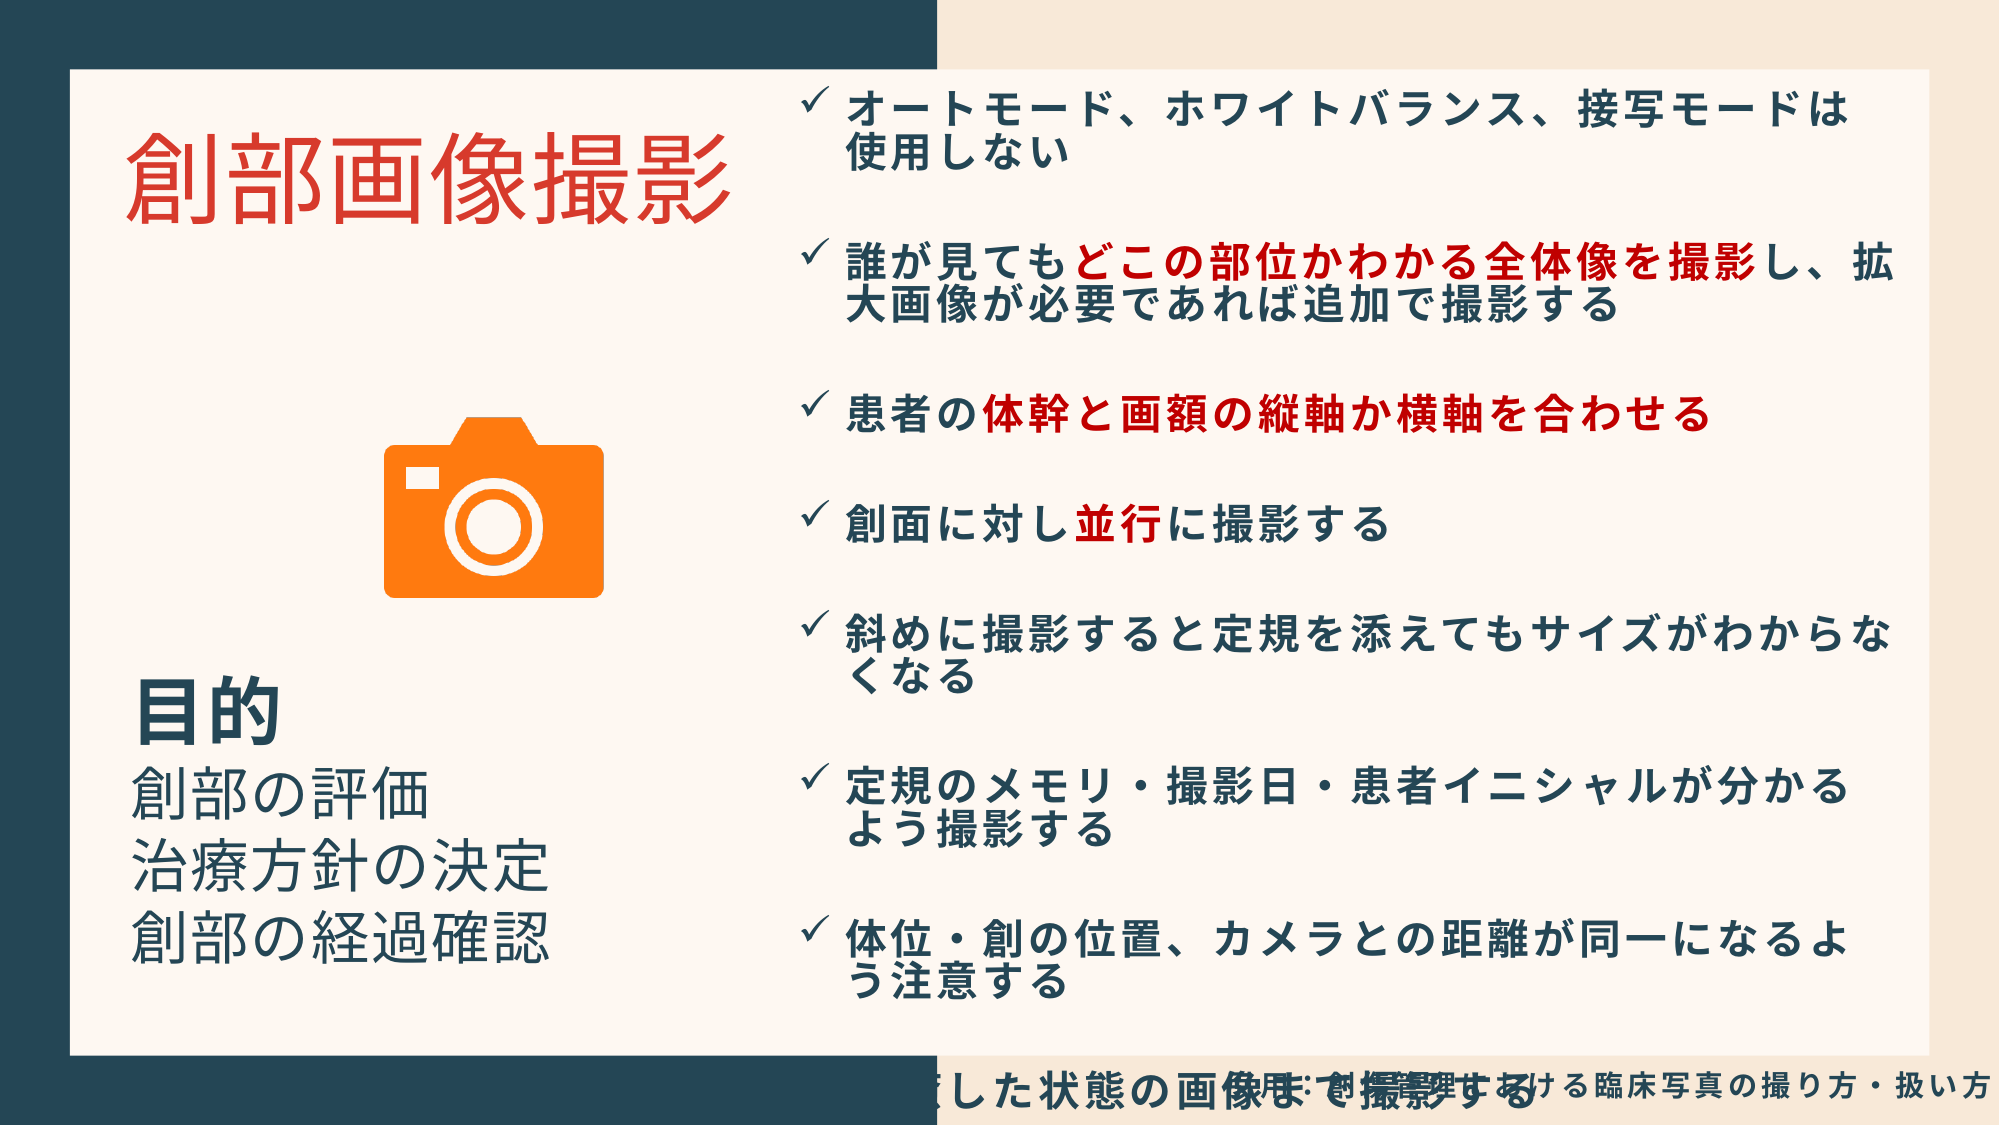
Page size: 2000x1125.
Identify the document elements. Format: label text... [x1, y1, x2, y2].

title 創部画像撮影 [103, 106, 777, 382]
list オートモード、ホワイトバランス、接写モードは使用しない 誰が見てもどこの部位かわかる全体像を撮影し、拡大画像が必要であれば追加で撮影する 患者の体幹と画額の縦軸か横軸を合わせる 創面に対し並行に撮影する 斜めに撮影すると定規を添えてもサイズがわからなくなる 定規のメモリ・撮影日・患者イニシャルが分かるよう撮影する 体位・創の位置、カメラとの距離が同一になるよう注意する 治癒した状態の画像まで撮影する [777, 80, 1919, 1063]
list 目的 創部の評価 治療方針の決定 創部の経過確認 [110, 668, 777, 1033]
picture [361, 376, 625, 640]
list 引用：創傷管理における臨床写真の撮り方・扱い方 [1206, 1062, 2000, 1125]
